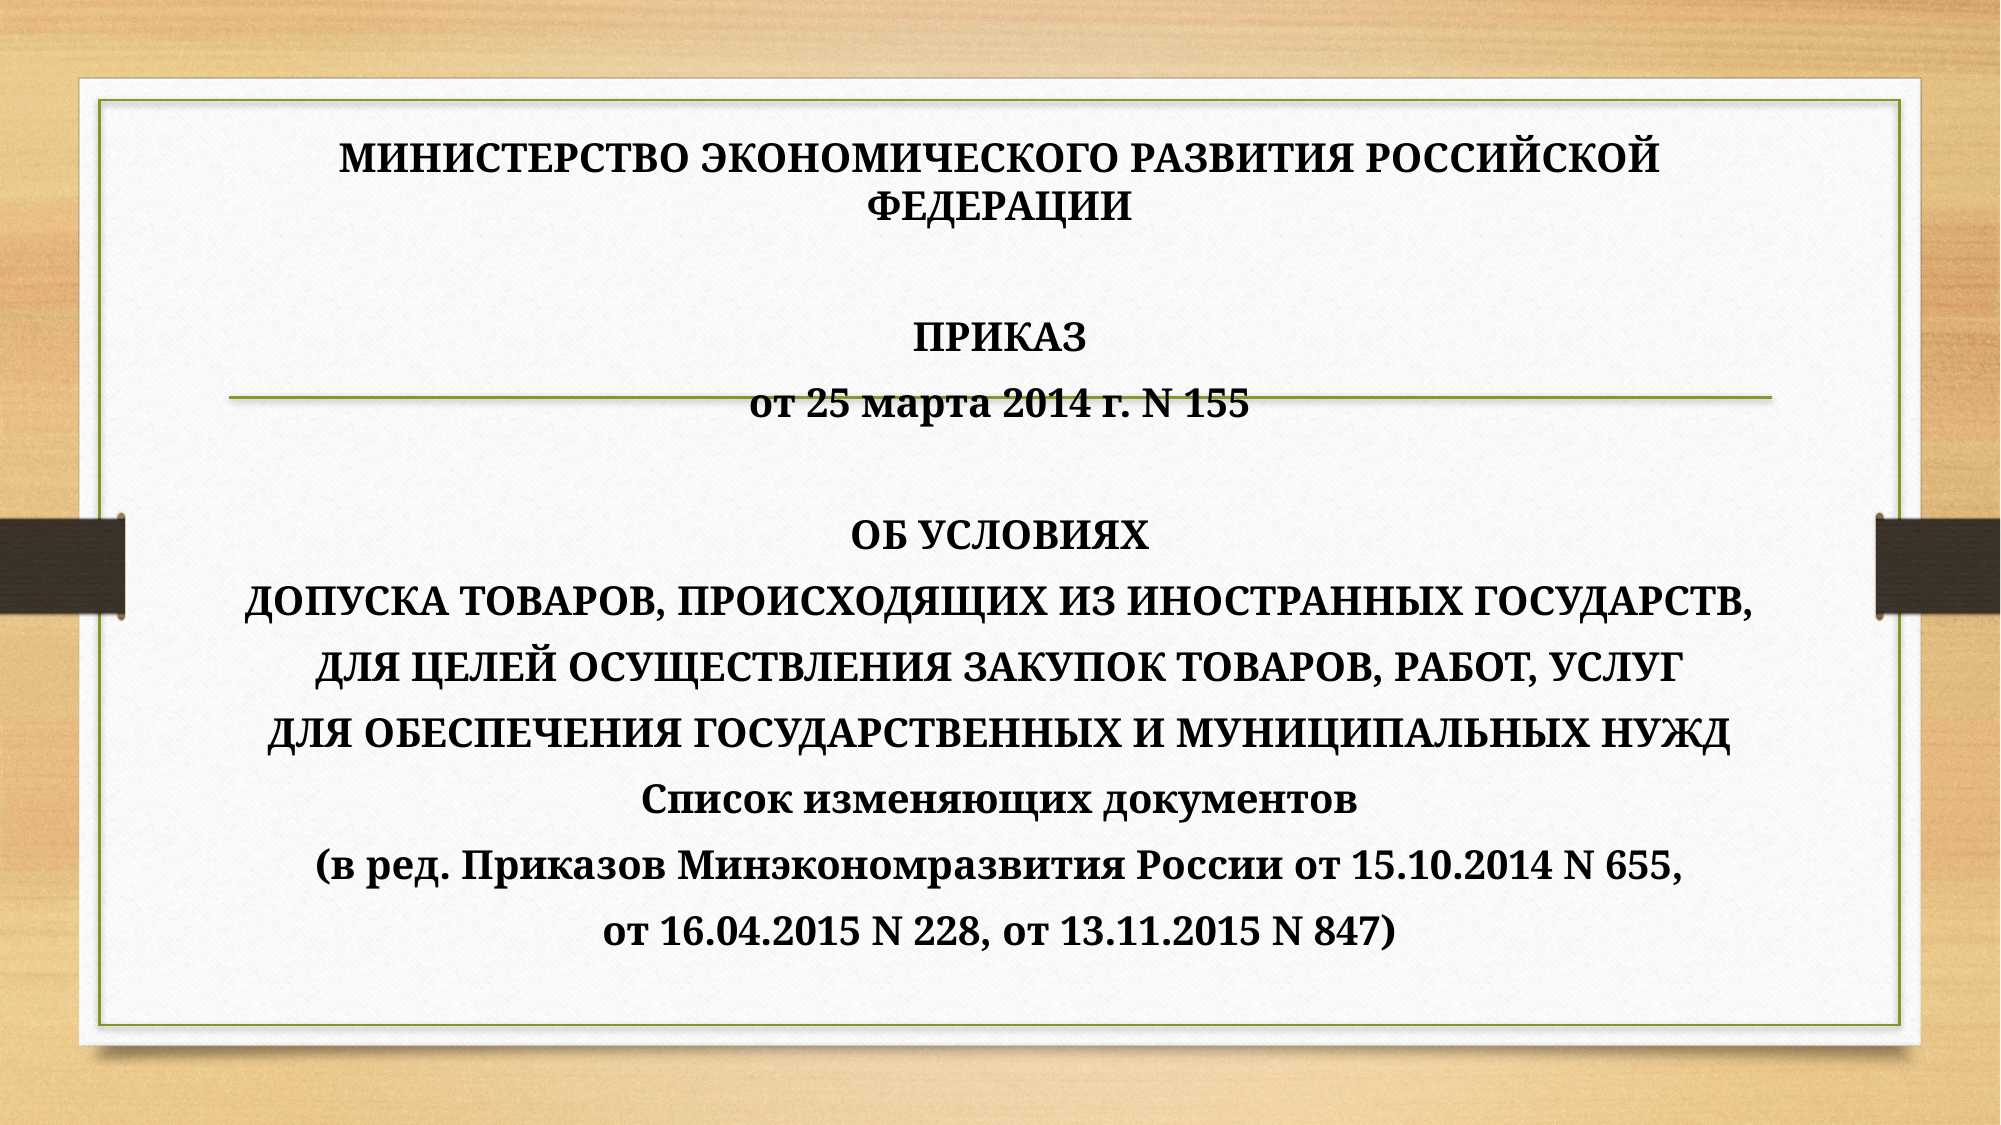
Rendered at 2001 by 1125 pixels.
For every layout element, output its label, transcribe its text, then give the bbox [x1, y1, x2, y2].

picture [0, 0, 2001, 1125]
list МИНИСТЕРСТВО ЭКОНОМИЧЕСКОГО РАЗВИТИЯ РОССИЙСКОЙ ФЕДЕРАЦИИ ПРИКАЗ от 25 марта 2014 г. N 155 ОБ УСЛОВИЯХ ДОПУСКА ТОВАРОВ, ПРОИСХОДЯЩИХ ИЗ ИНОСТРАННЫХ ГОСУДАРСТВ, ДЛЯ ЦЕЛЕЙ ОСУЩЕСТВЛЕНИЯ ЗАКУПОК ТОВАРОВ, РАБОТ, УСЛУГ ДЛЯ ОБЕСПЕЧЕНИЯ ГОСУДАРСТВЕННЫХ И МУНИЦИПАЛЬНЫХ НУЖД Список изменяющих документов (в ред. Приказов Минэкономразвития России от 15.10.2014 N 655, от 16.04.2015 N 228, от 13.11.2015 N 847) [212, 124, 1788, 964]
